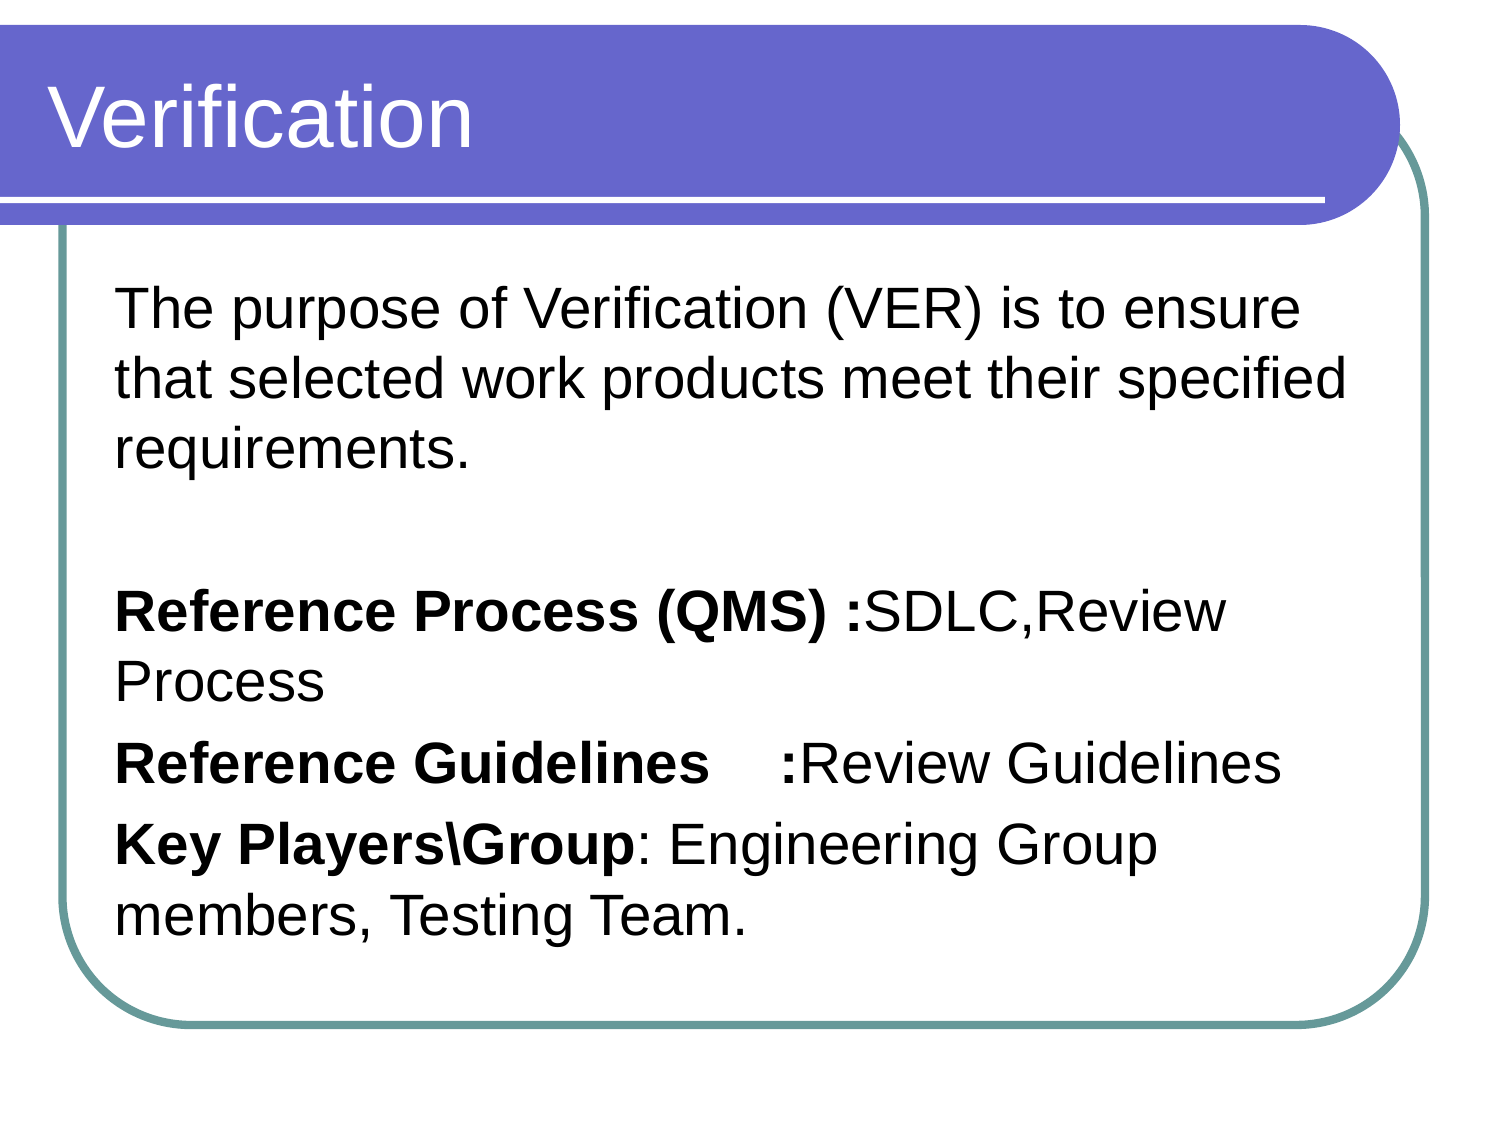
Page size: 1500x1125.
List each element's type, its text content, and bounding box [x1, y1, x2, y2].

title Verification [31, 37, 1348, 188]
list The purpose of Verification (VER) is to ensure that selected work products meet their specified requirements. Reference Process (QMS) :SDLC,Review Process Reference Guidelines :Review Guidelines Key Players\Group: Engineering Group members, Testing Team. [99, 262, 1401, 988]
